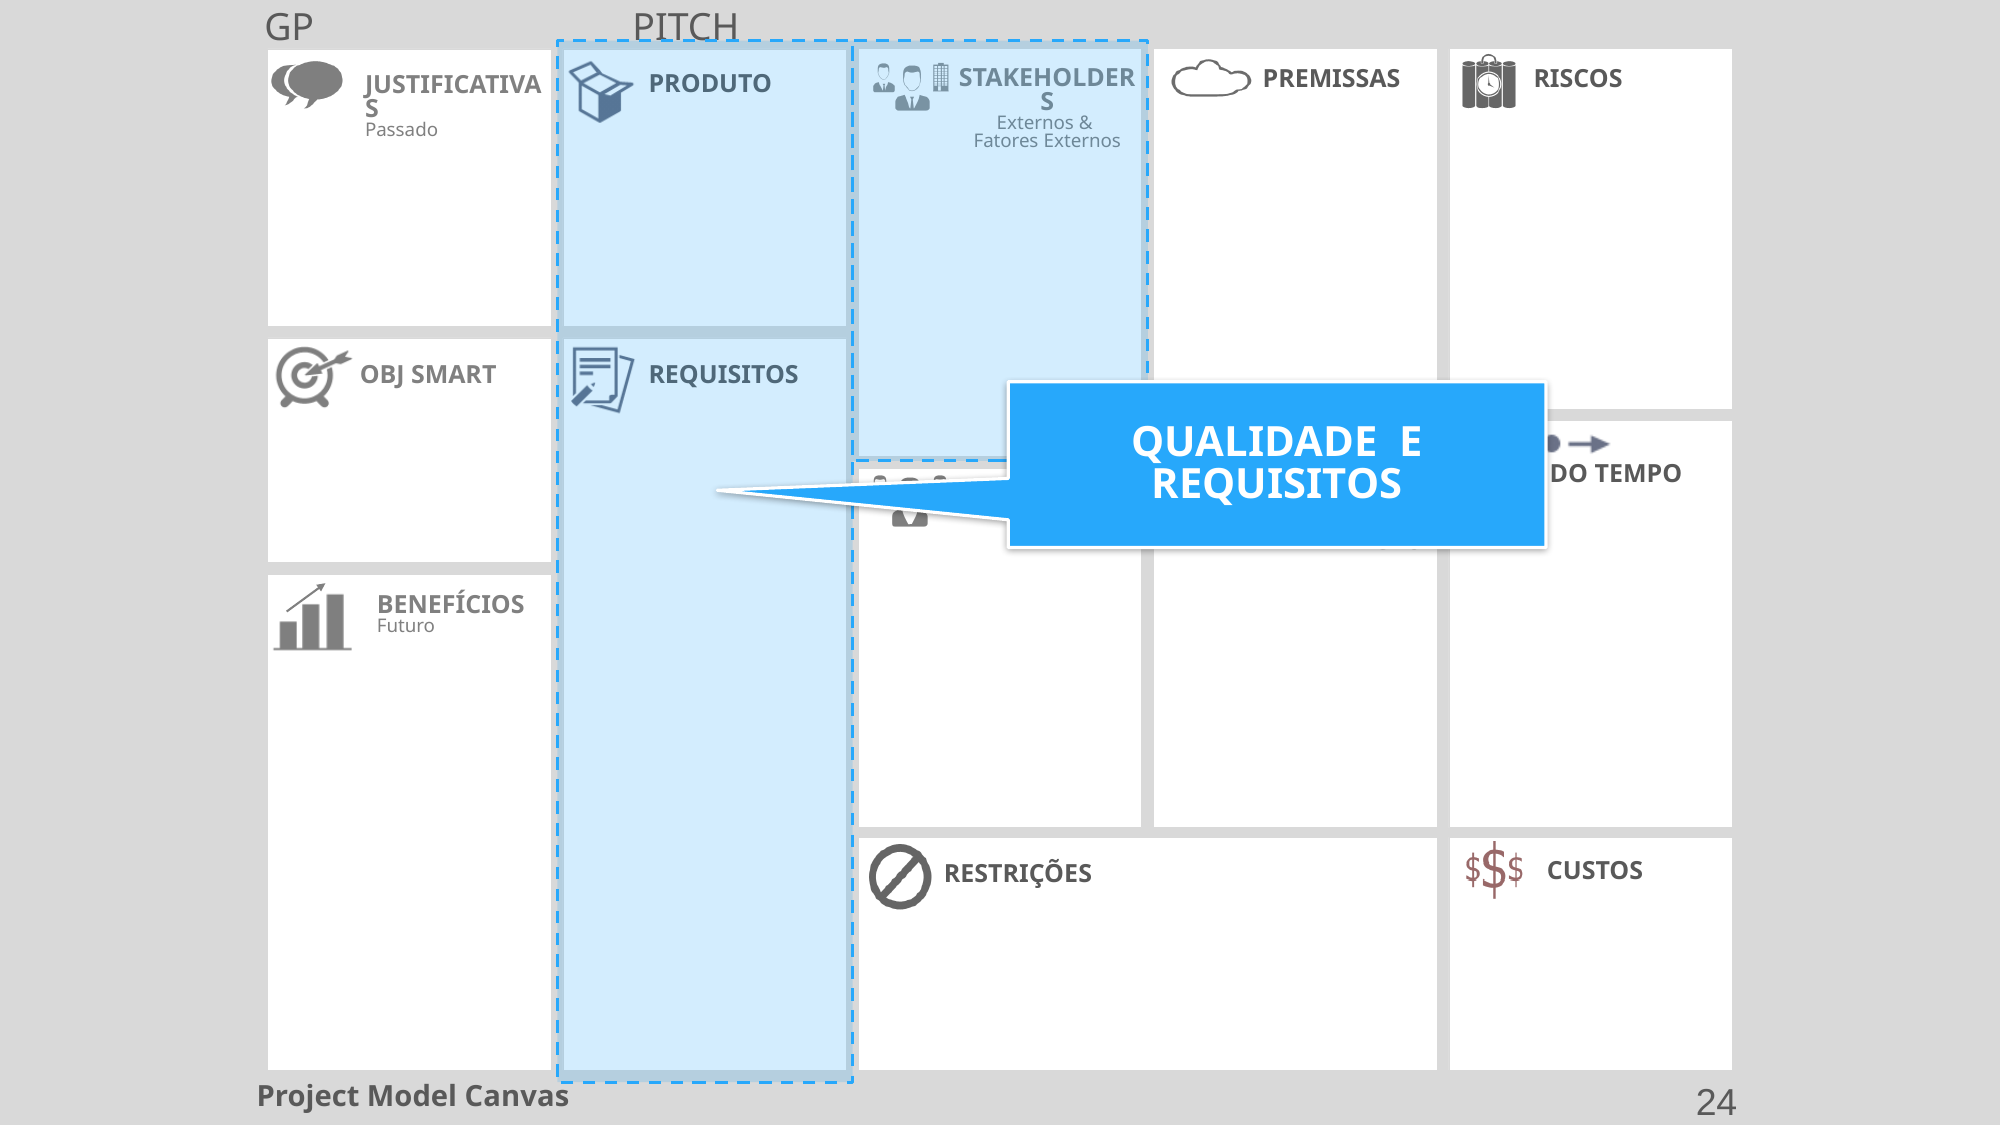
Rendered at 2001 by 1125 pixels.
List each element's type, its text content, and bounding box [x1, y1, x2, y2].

text_box PITCH [617, 0, 755, 38]
text_box GP [249, 0, 330, 56]
text_box [592, 1080, 855, 1084]
text_box 24 [1681, 1070, 1753, 1125]
text_box Project Model Canvas [241, 1070, 592, 1120]
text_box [267, 40, 1733, 1071]
